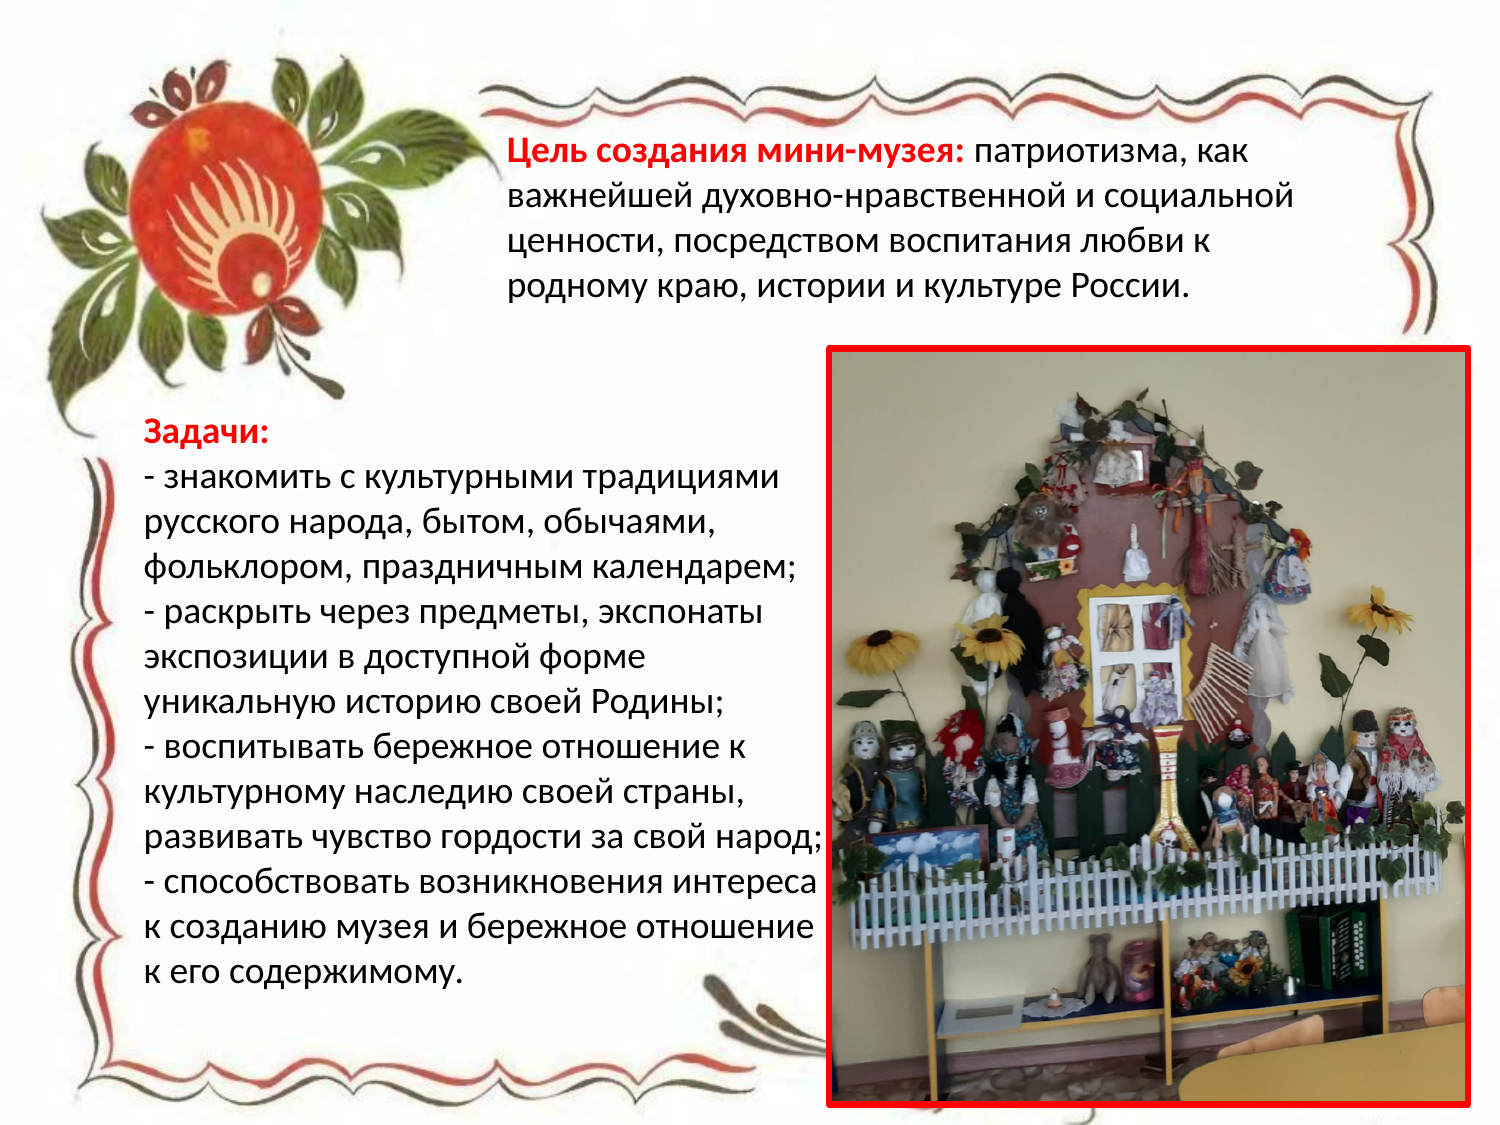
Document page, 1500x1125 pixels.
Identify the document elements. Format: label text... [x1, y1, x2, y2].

text_box Задачи: - знакомить с культурными традициями русского народа, бытом, обычаями, фольклором, праздничным календарем; - раскрыть через предметы, экспонаты экспозиции в доступной форме уникальную историю своей Родины; - воспитывать бережное отношение к культурному наследию своей страны, развивать чувство гордости за свой народ; - способствовать возникновения интереса к созданию музея и бережное отношение к его содержимому. [128, 398, 826, 999]
text_box Цель создания мини-музея: патриотизма, как важнейшей духовно-нравственной и социальной ценности, посредством воспитания любви к родному краю, истории и культуре России. [492, 117, 1372, 357]
picture [0, 0, 1500, 1125]
